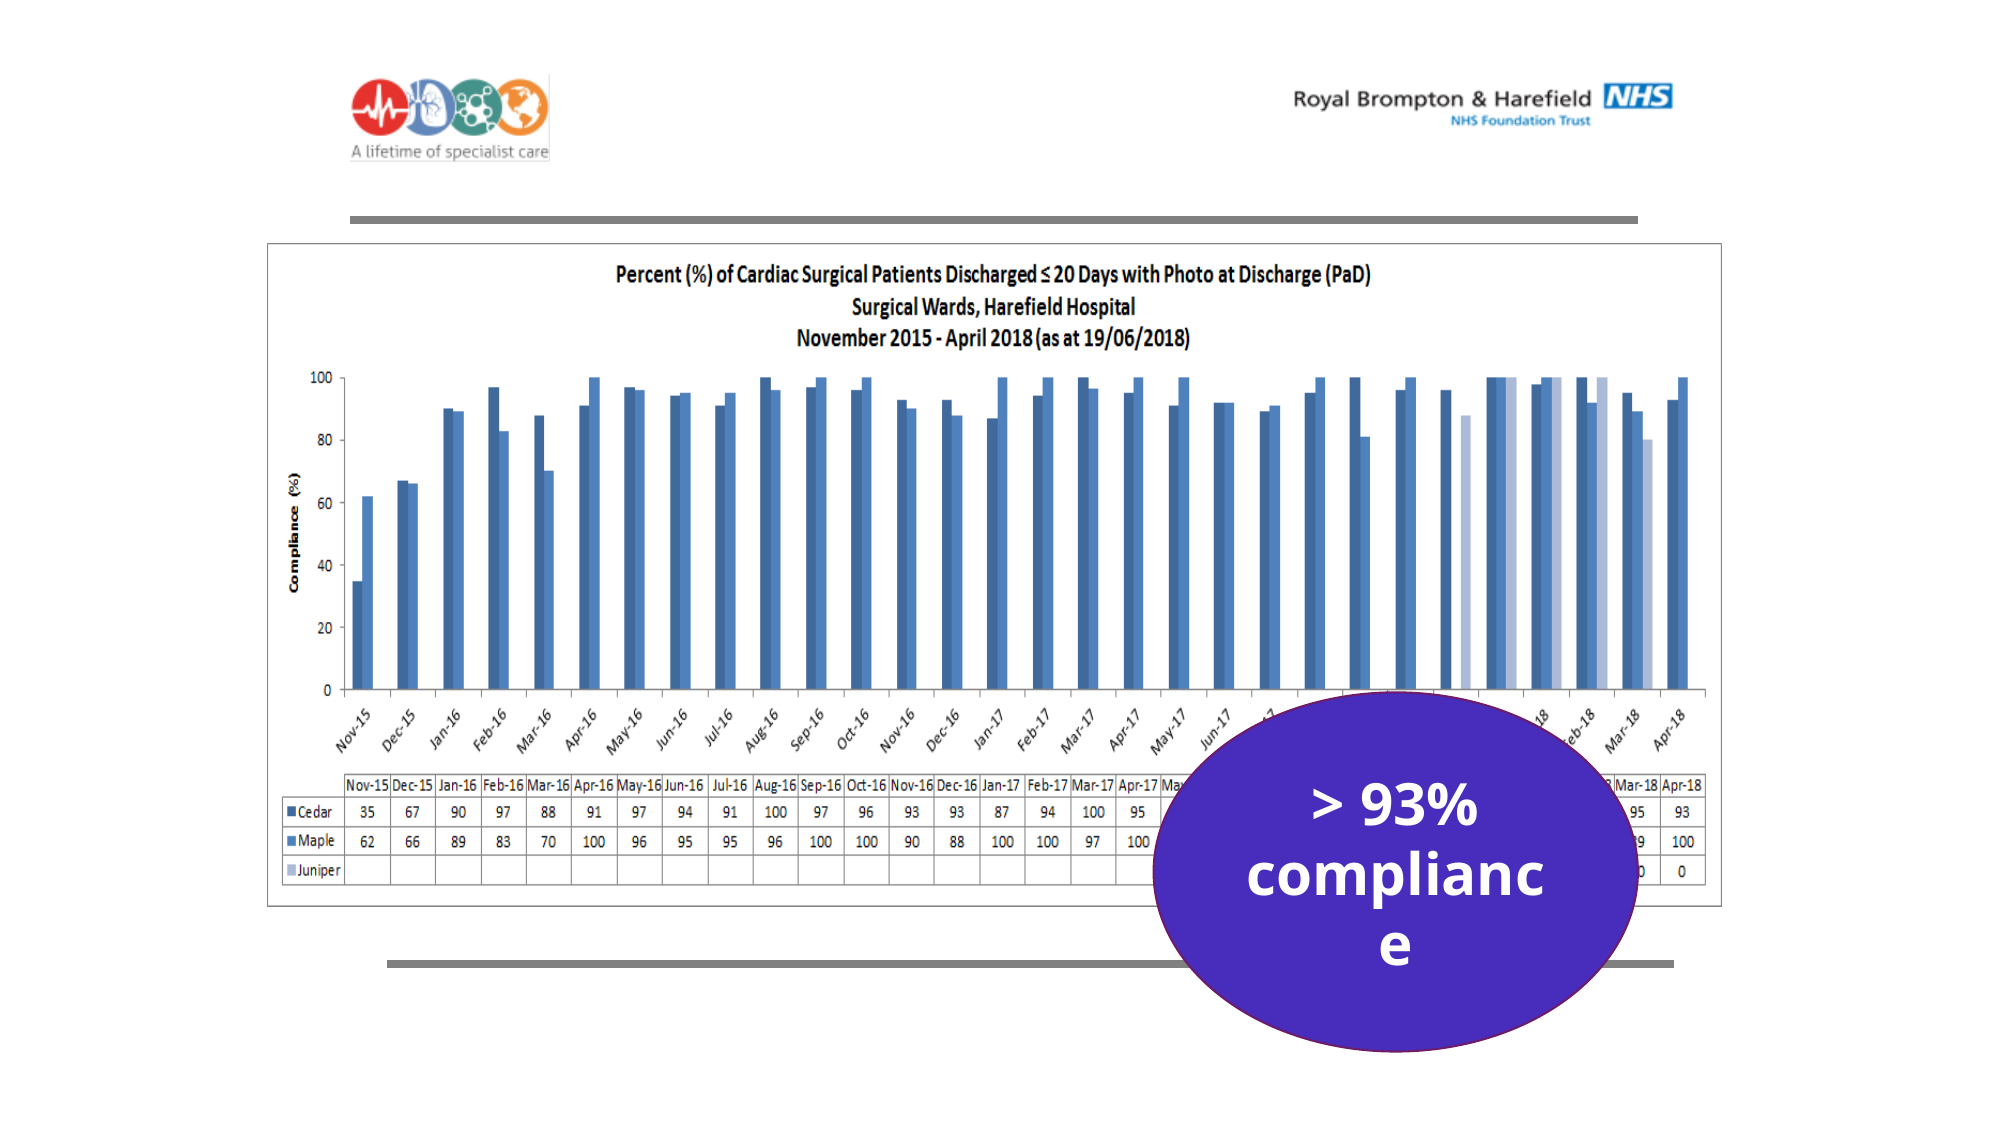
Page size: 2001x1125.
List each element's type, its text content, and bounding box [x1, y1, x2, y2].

text_box > 93% compliance [1187, 965, 1605, 1053]
text_box > 93% compliance [1157, 907, 1635, 964]
picture [350, 74, 551, 163]
picture [1294, 54, 1675, 156]
picture [267, 243, 1722, 907]
